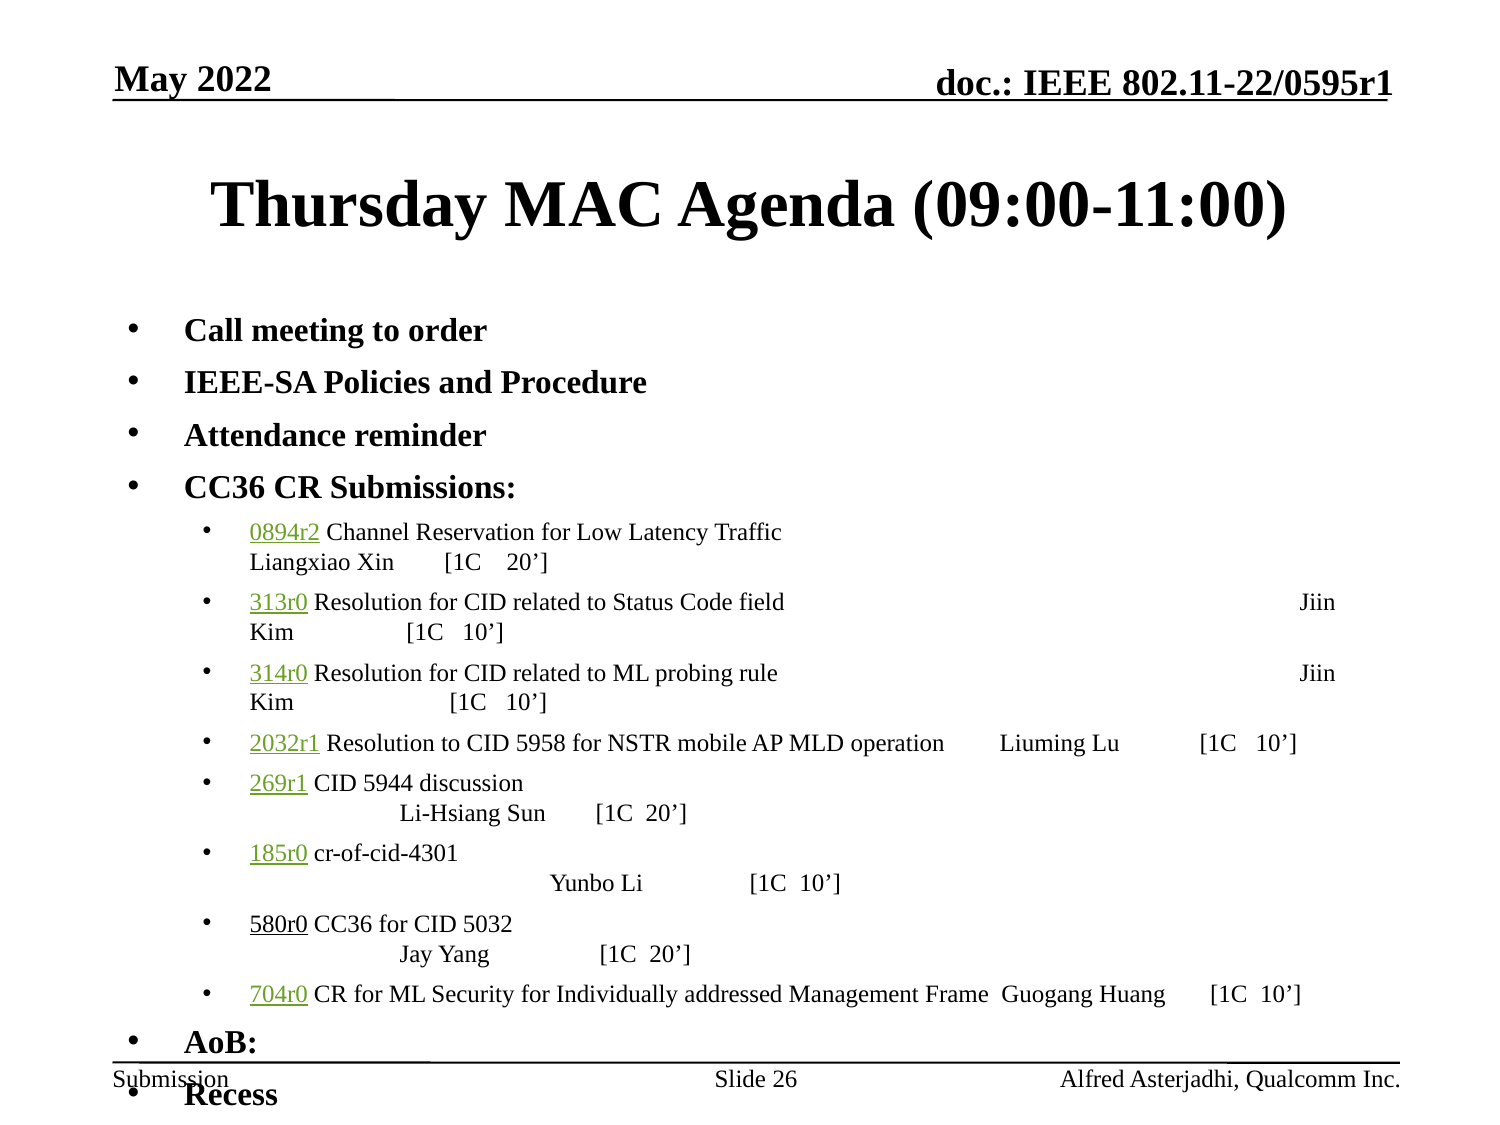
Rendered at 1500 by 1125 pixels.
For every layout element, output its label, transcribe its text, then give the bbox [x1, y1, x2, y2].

title Thursday MAC Agenda (09:00-11:00) [112, 112, 1388, 288]
list Call meeting to order IEEE-SA Policies and Procedure Attendance reminder CC36 CR Submissions: 0894r2 Channel Reservation for Low Latency Traffic Liangxiao Xin [1C 20’] 313r0 Resolution for CID related to Status Code field Jiin Kim [1C 10’] 314r0 Resolution for CID related to ML probing rule Jiin Kim [1C 10’] 2032r1 Resolution to CID 5958 for NSTR mobile AP MLD operation Liuming Lu [1C 10’] 269r1 CID 5944 discussion Li-Hsiang Sun [1C 20’] 185r0 cr-of-cid-4301 Yunbo Li [1C 10’] 580r0 CC36 for CID 5032 Jay Yang [1C 20’] 704r0 CR for ML Security for Individually addressed Management Frame Guogang Huang [1C 10’] AoB: Recess [112, 299, 1388, 1063]
slide_number Slide 26 [712, 1061, 800, 1123]
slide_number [114, 54, 423, 100]
footer Alfred Asterjadhi, Qualcomm Inc. [878, 1061, 1402, 1093]
